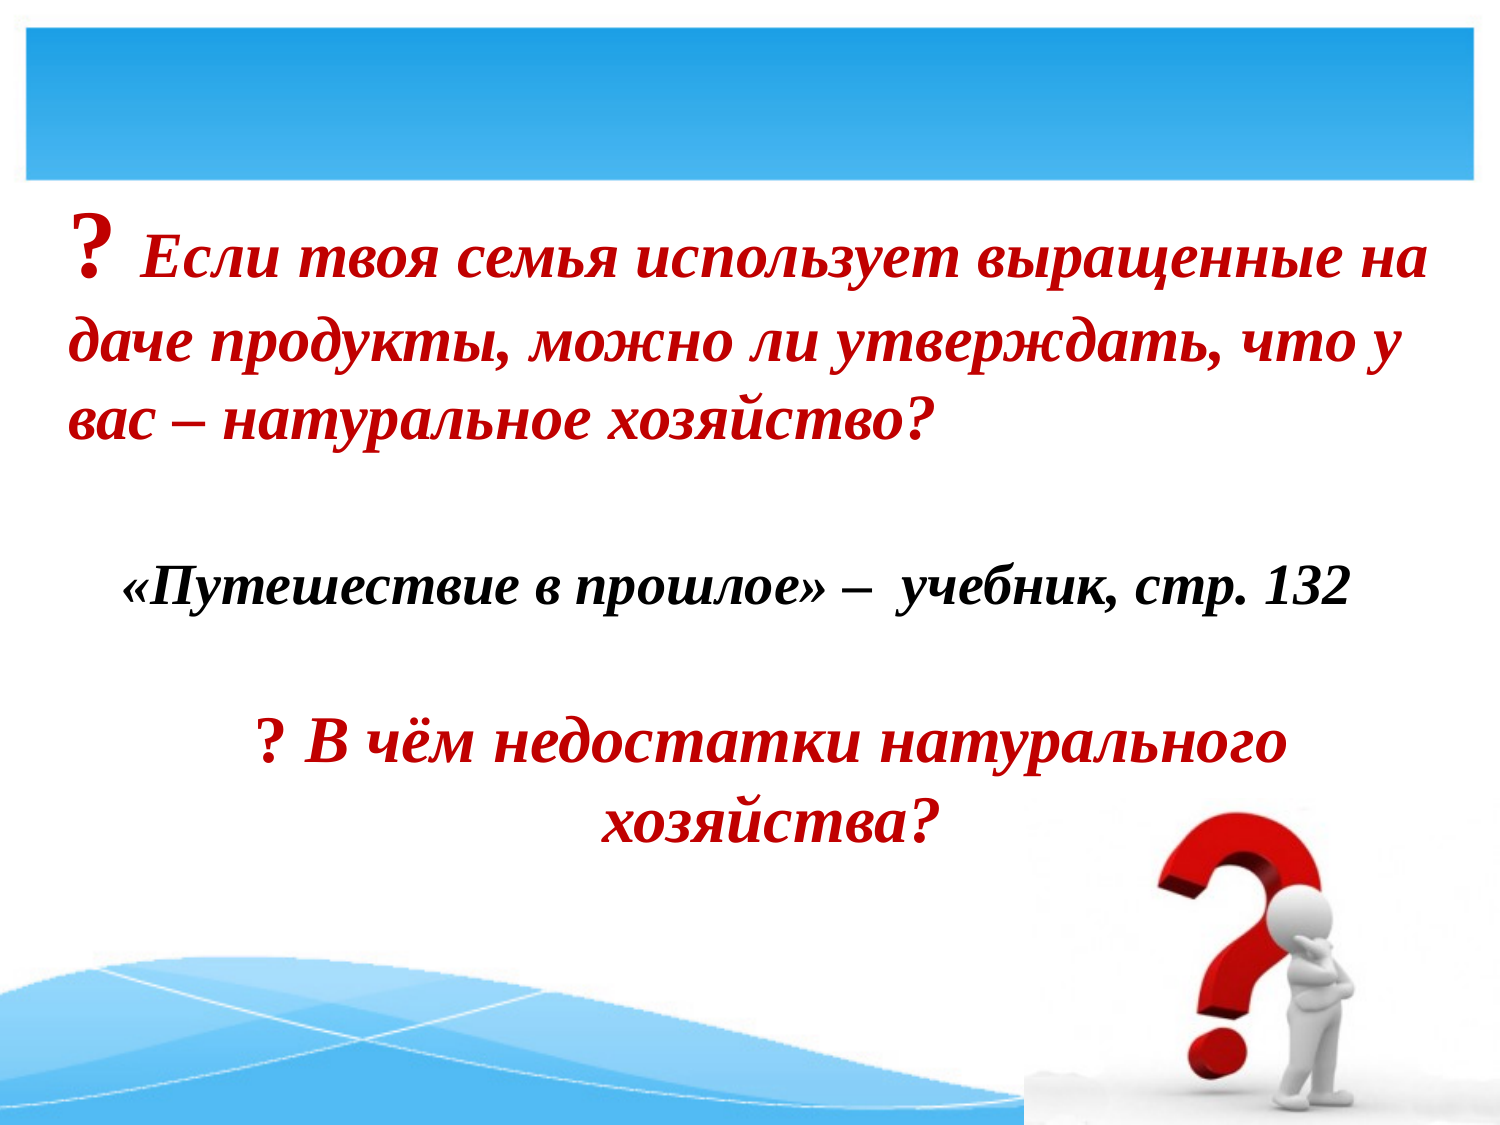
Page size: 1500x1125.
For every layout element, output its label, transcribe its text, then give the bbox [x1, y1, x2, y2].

title ? Если твоя семья использует выращенные на даче продукты, можно ли утверждать, что у вас – натуральное хозяйство? [52, 172, 1500, 538]
list «Путешествие в прошлое» – учебник, стр. 132 ? В чём недостатки натурального хозяйства? [17, 538, 1471, 899]
picture [0, 0, 1500, 1125]
